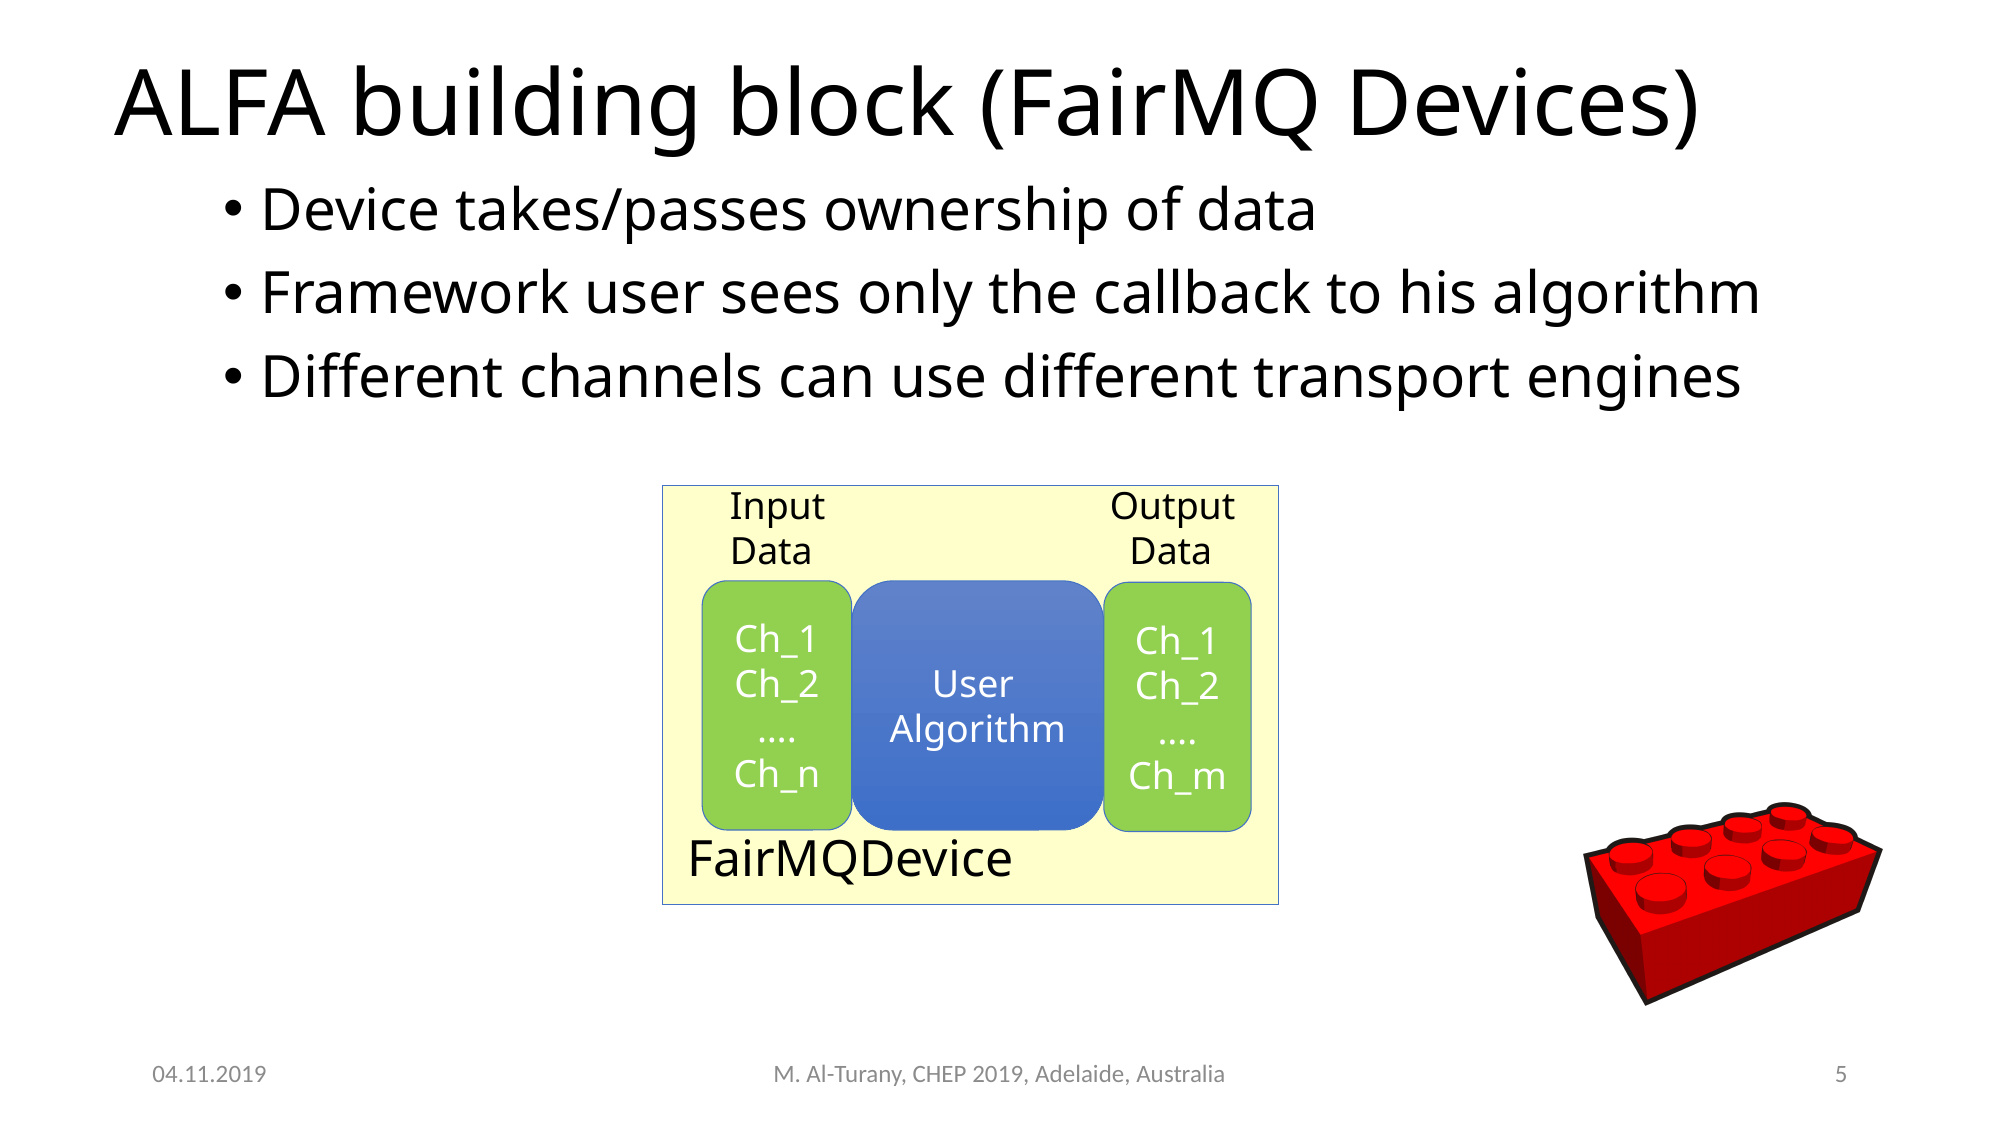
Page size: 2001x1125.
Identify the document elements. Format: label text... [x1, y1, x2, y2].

footer M. Al-Turany, CHEP 2019, Adelaide, Australia [662, 1042, 1338, 1103]
slide_number 5 [1412, 1042, 1863, 1103]
title ALFA building block (FairMQ Devices) [99, 12, 1900, 200]
picture [1583, 802, 1883, 1006]
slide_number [137, 1042, 588, 1103]
list Device takes/passes ownership of data Framework user sees only the callback to his algorithm Different channels can use different transport engines [208, 172, 1830, 932]
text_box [662, 474, 1279, 905]
